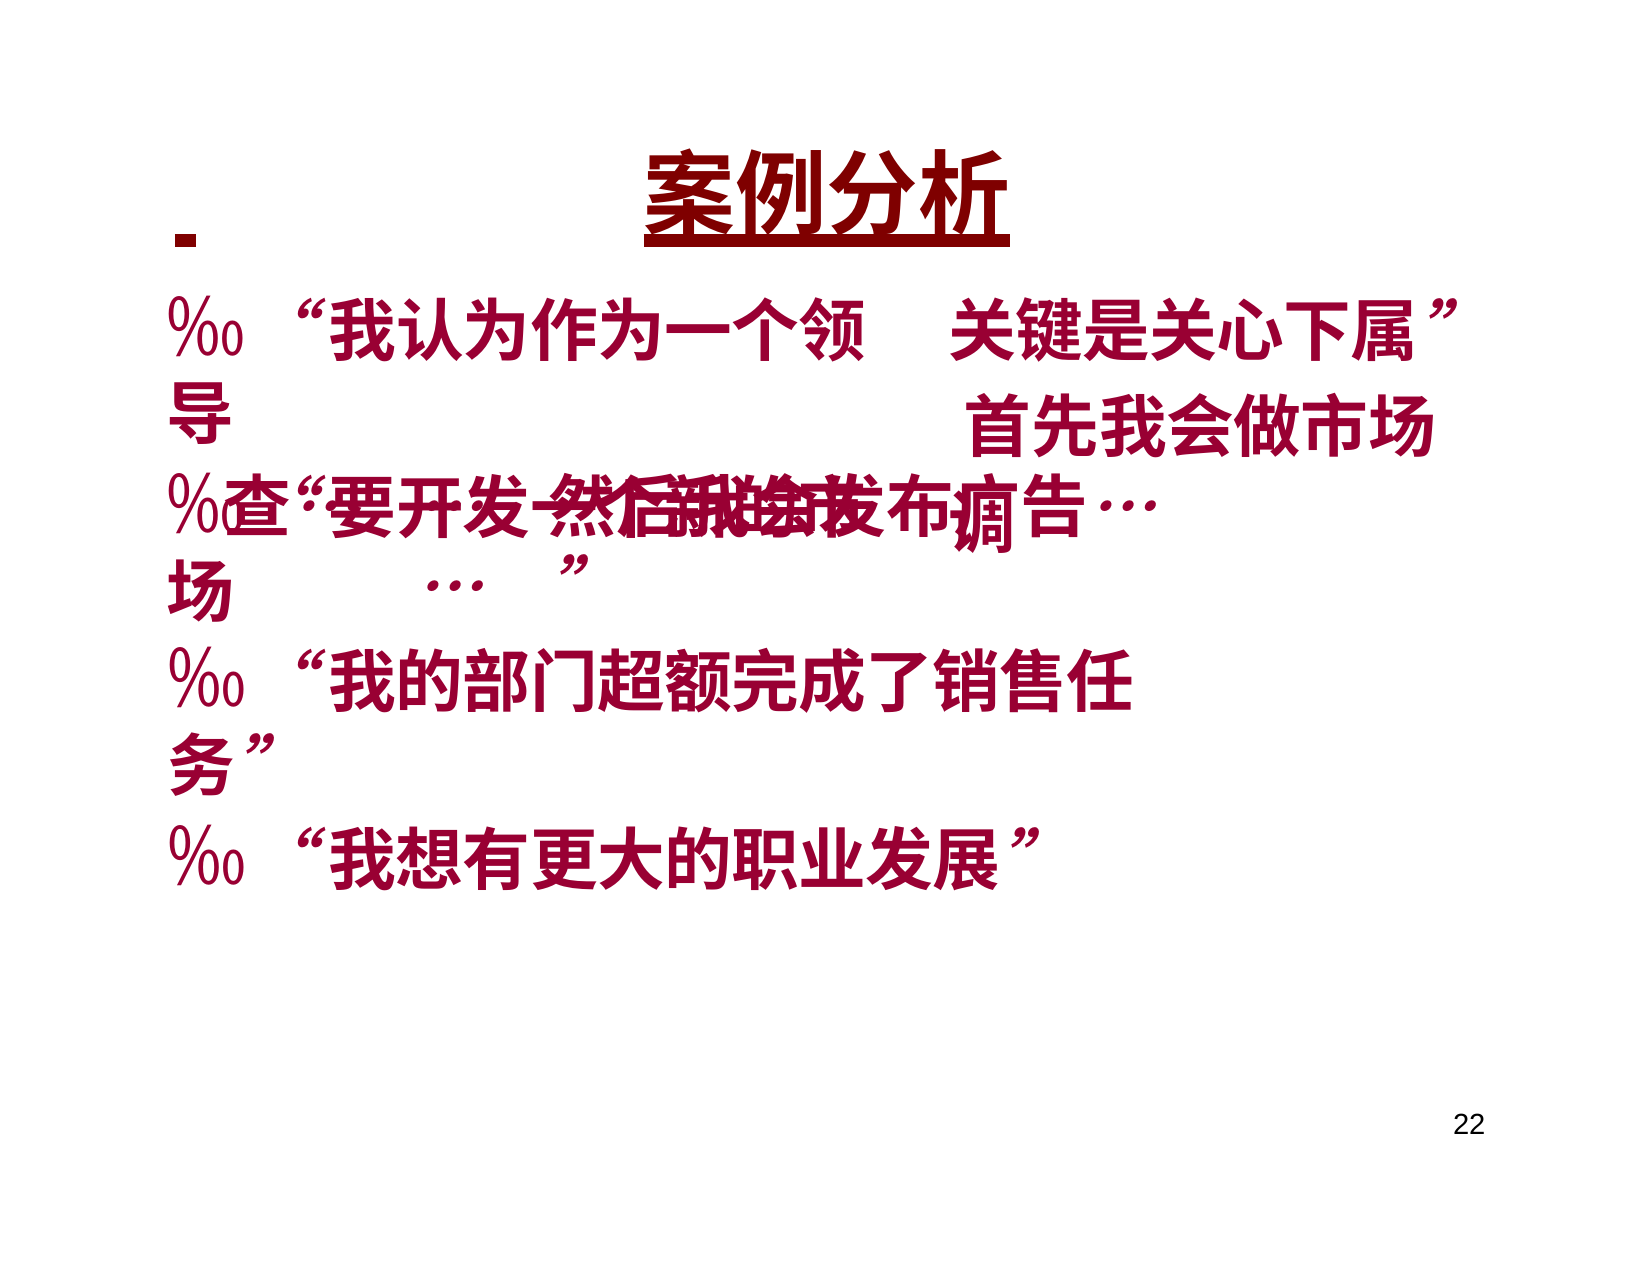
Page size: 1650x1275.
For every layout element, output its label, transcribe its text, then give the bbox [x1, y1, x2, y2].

text_box 关键是关心下属” 首先我会做市场调 [946, 273, 1486, 561]
slide_number 22 [1448, 1109, 1490, 1275]
text_box 查… … 然后我会发布广告… … ” ‰“我的部门超额完成了销售任务” ‰“我想有更大的职业发展” [164, 463, 1195, 900]
title 案例分析 [172, 135, 1477, 349]
text_box ‰“我认为作为一个领导 ‰“要开发一个新的市场 [164, 276, 884, 463]
